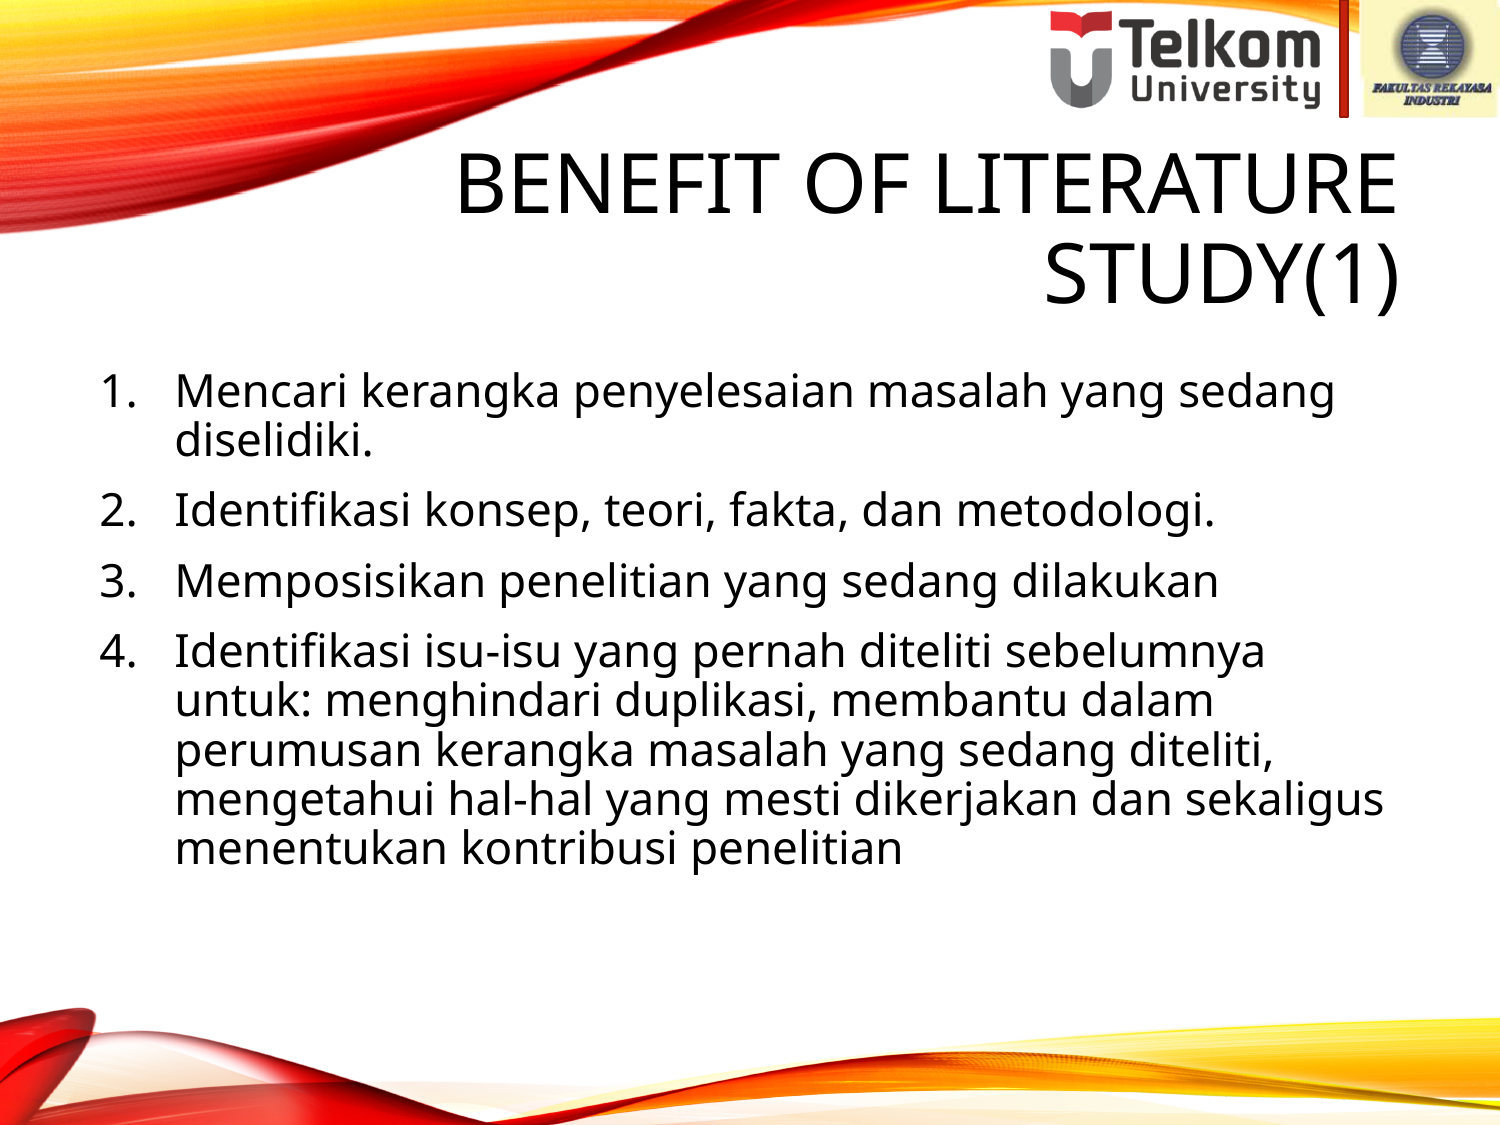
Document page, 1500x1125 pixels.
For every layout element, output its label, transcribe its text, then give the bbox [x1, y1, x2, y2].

picture [0, 0, 1500, 237]
list Mencari kerangka penyelesaian masalah yang sedang diselidiki. Identifikasi konsep, teori, fakta, dan metodologi. Memposisikan penelitian yang sedang dilakukan Identifikasi isu-isu yang pernah diteliti sebelumnya untuk: menghindari duplikasi, membantu dalam perumusan kerangka masalah yang sedang diteliti, mengetahui hal-hal yang mesti dikerjakan dan sekaligus menentukan kontribusi penelitian [84, 360, 1416, 1021]
title Benefit of Literature Study(1) [356, 125, 1416, 338]
picture [0, 1007, 1500, 1125]
